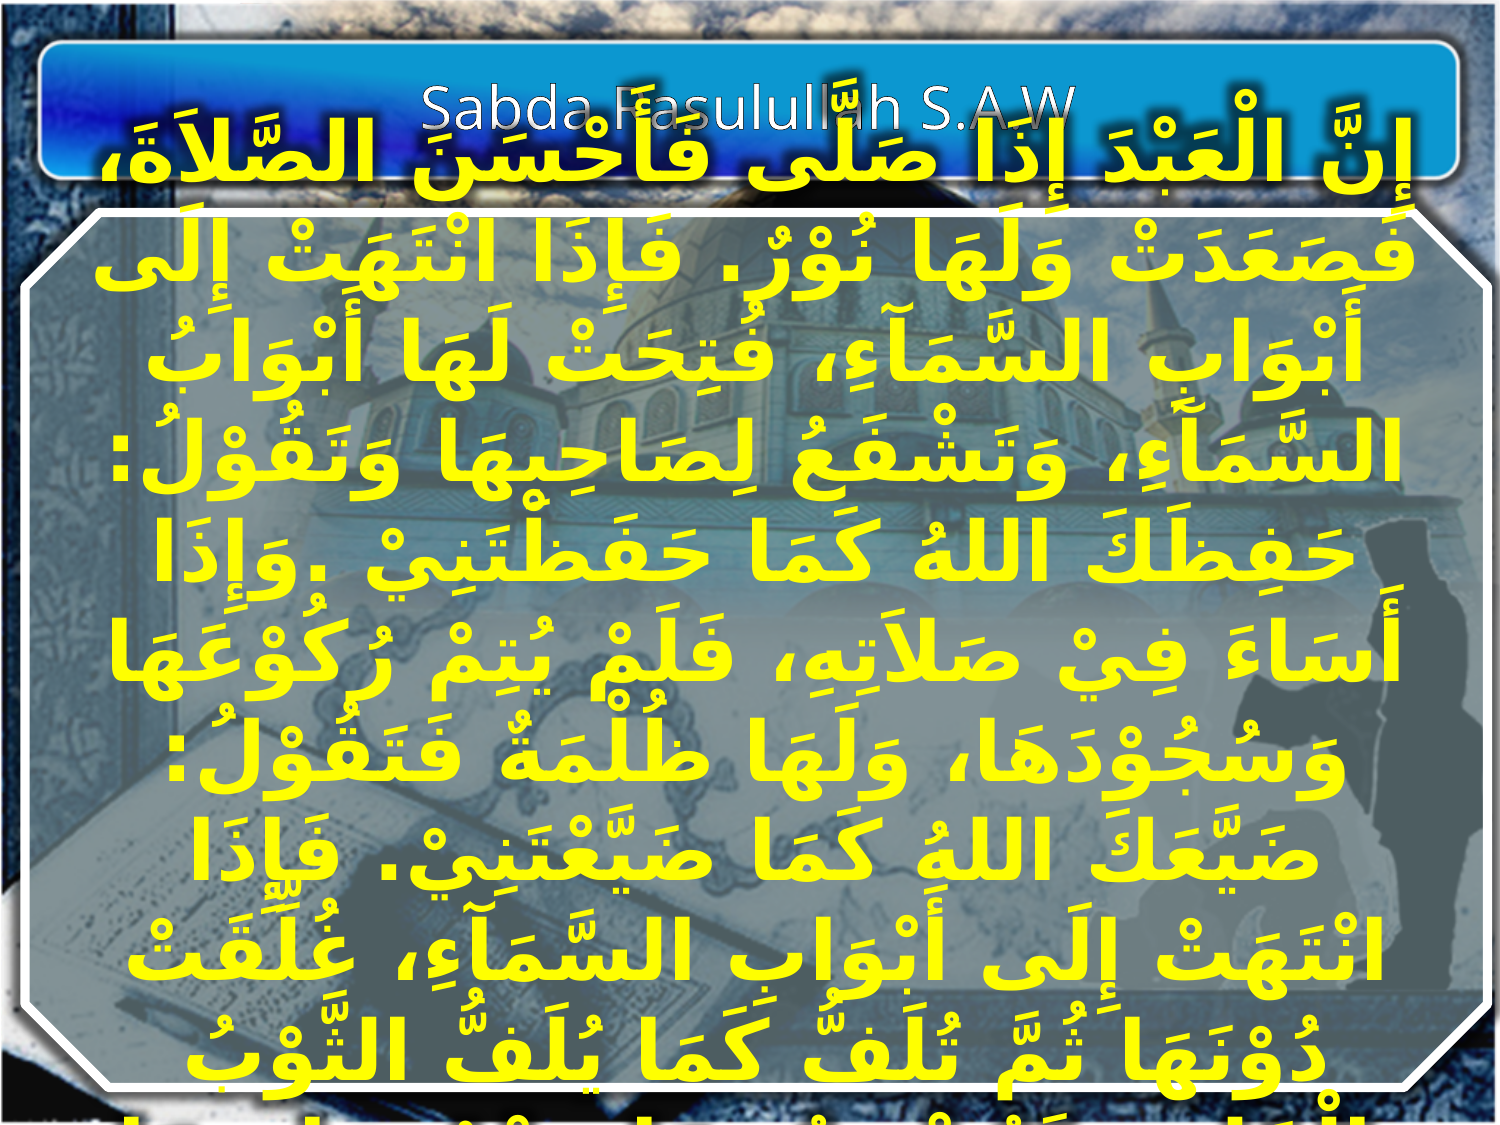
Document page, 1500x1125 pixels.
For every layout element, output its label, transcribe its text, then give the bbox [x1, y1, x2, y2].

picture [0, 0, 1500, 1125]
text_box Sabda Rasulullah S.A.W [10, 61, 1486, 149]
text_box إِنَّ الْعَبْدَ إِذَا صَلَّى فَأَحْسَنَ الصَّلاَةَ، فَصَعَدَتْ وَلَهَا نُوْرٌ. فَإِذَا انْتَهَتْ إِلَى أَبْوَابِ السَّمَآءِ، فُتِحَتْ لَهَا أَبْوَابُ السَّمَآءِ، وَتَشْفَعُ لِصَاحِبِهَا وَتَقُوْلُ: حَفِظَكَ اللهُ كَمَا حَفَظْتَنِيْ .وَإِذَا أَسَاءَ فِيْ صَلاَتِهِ، فَلَمْ يُتِمْ رُكُوْعَهَا وَسُجُوْدَهَا، وَلَهَا ظُلْمَةٌ فَتَقُوْلُ: ضَيَّعَكَ اللهُ كَمَا ضَيَّعْتَنِيْ. فَإِذَا انْتَهَتْ إِلَى أَبْوَابِ السَّمَآءِ، غُلِّقَتْ دُوْنَهَا ثُمَّ تُلَفُّ كَمَا يُلَفُّ الثَّوْبُ الْخَلِقِ، فَيُضْرَبُ بِهَا وَجْهُ صَاحِبِهَا. [22, 210, 1490, 1090]
